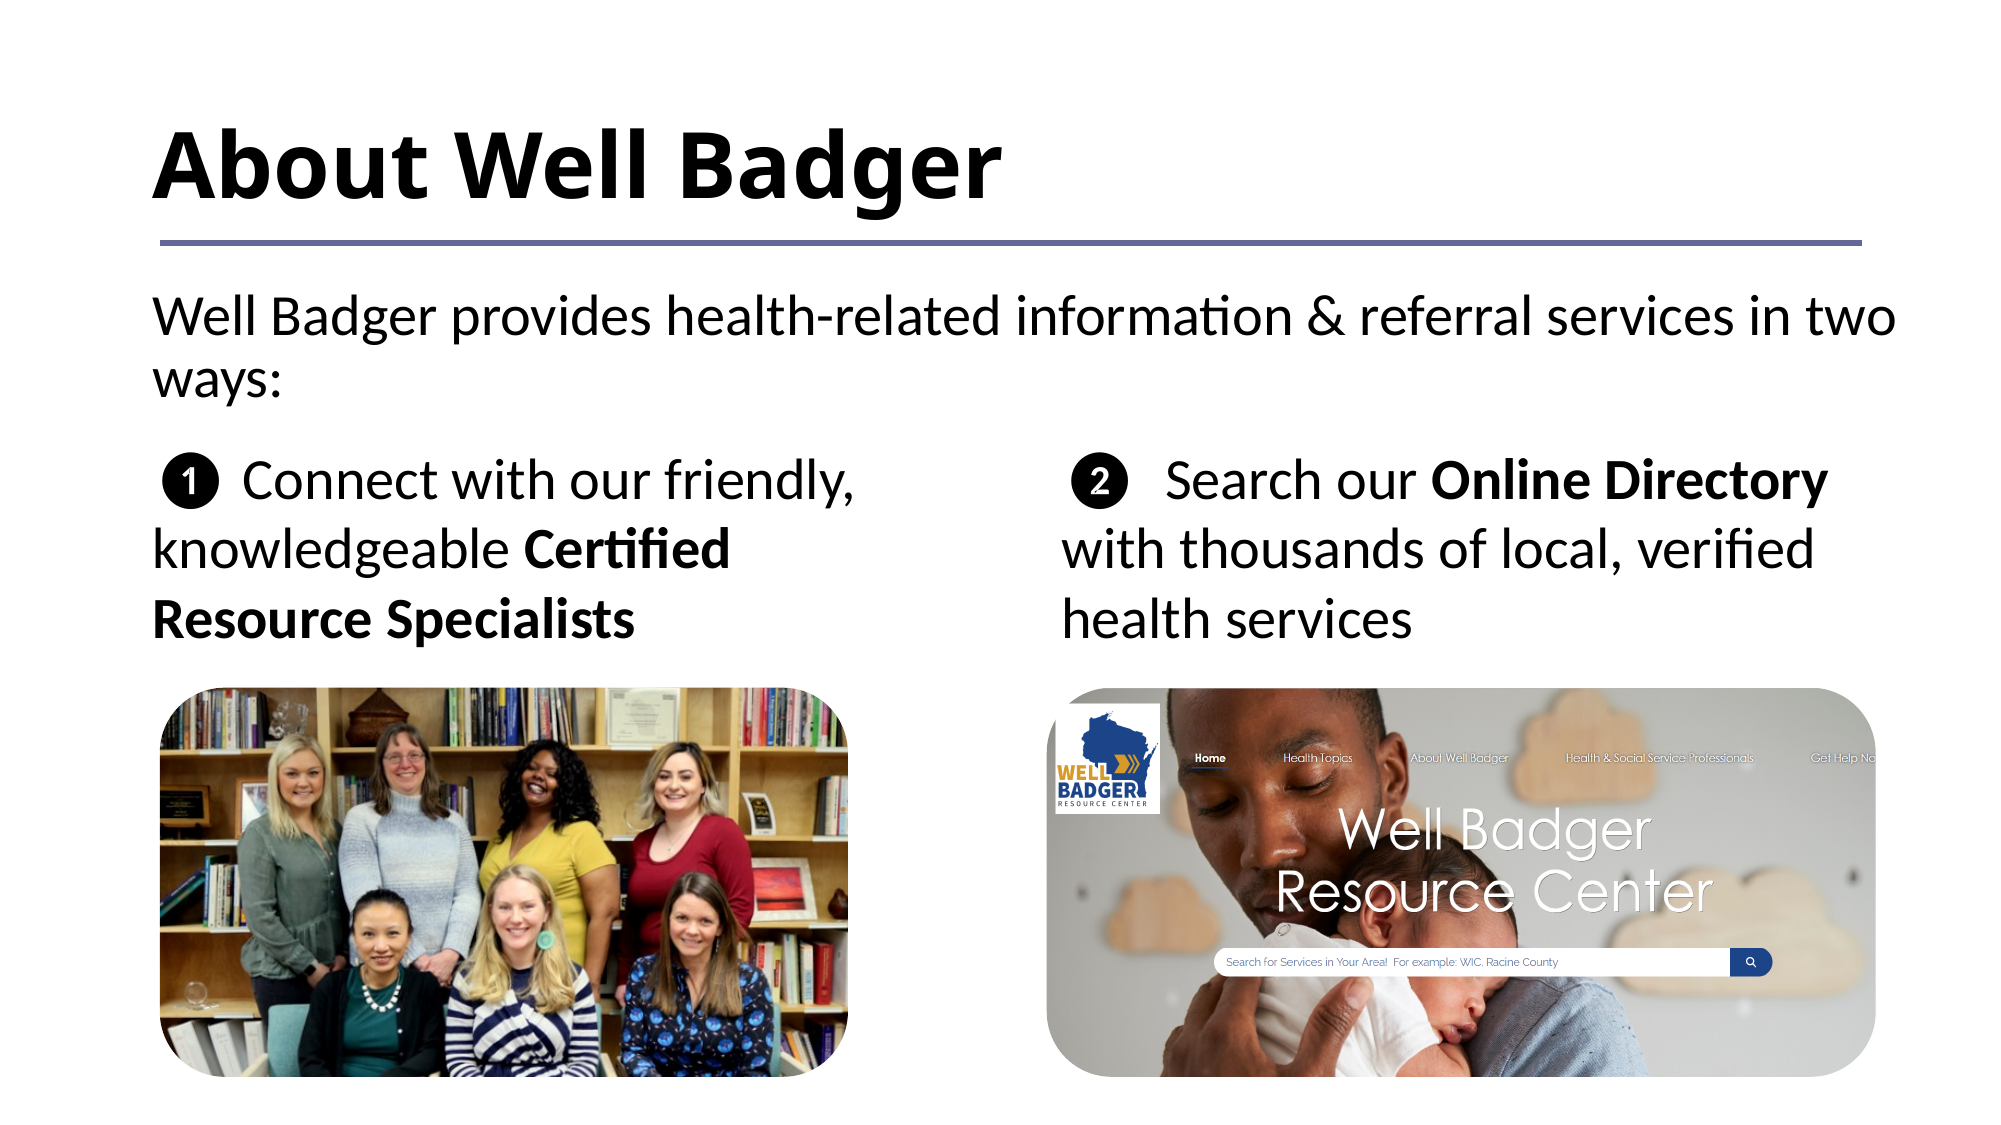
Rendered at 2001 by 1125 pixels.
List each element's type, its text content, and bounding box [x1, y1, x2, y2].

text_box ❶ Connect with our friendly, knowledgeable Certified Resource Specialists [137, 433, 880, 658]
picture [1046, 687, 1876, 1077]
picture [159, 687, 848, 1077]
text_box ❷ Search our Online Directory with thousands of local, verified health services [1046, 433, 1850, 658]
list Well Badger provides health-related information & referral services in two ways: [137, 277, 1930, 1066]
title About Well Badger [137, 59, 1863, 277]
